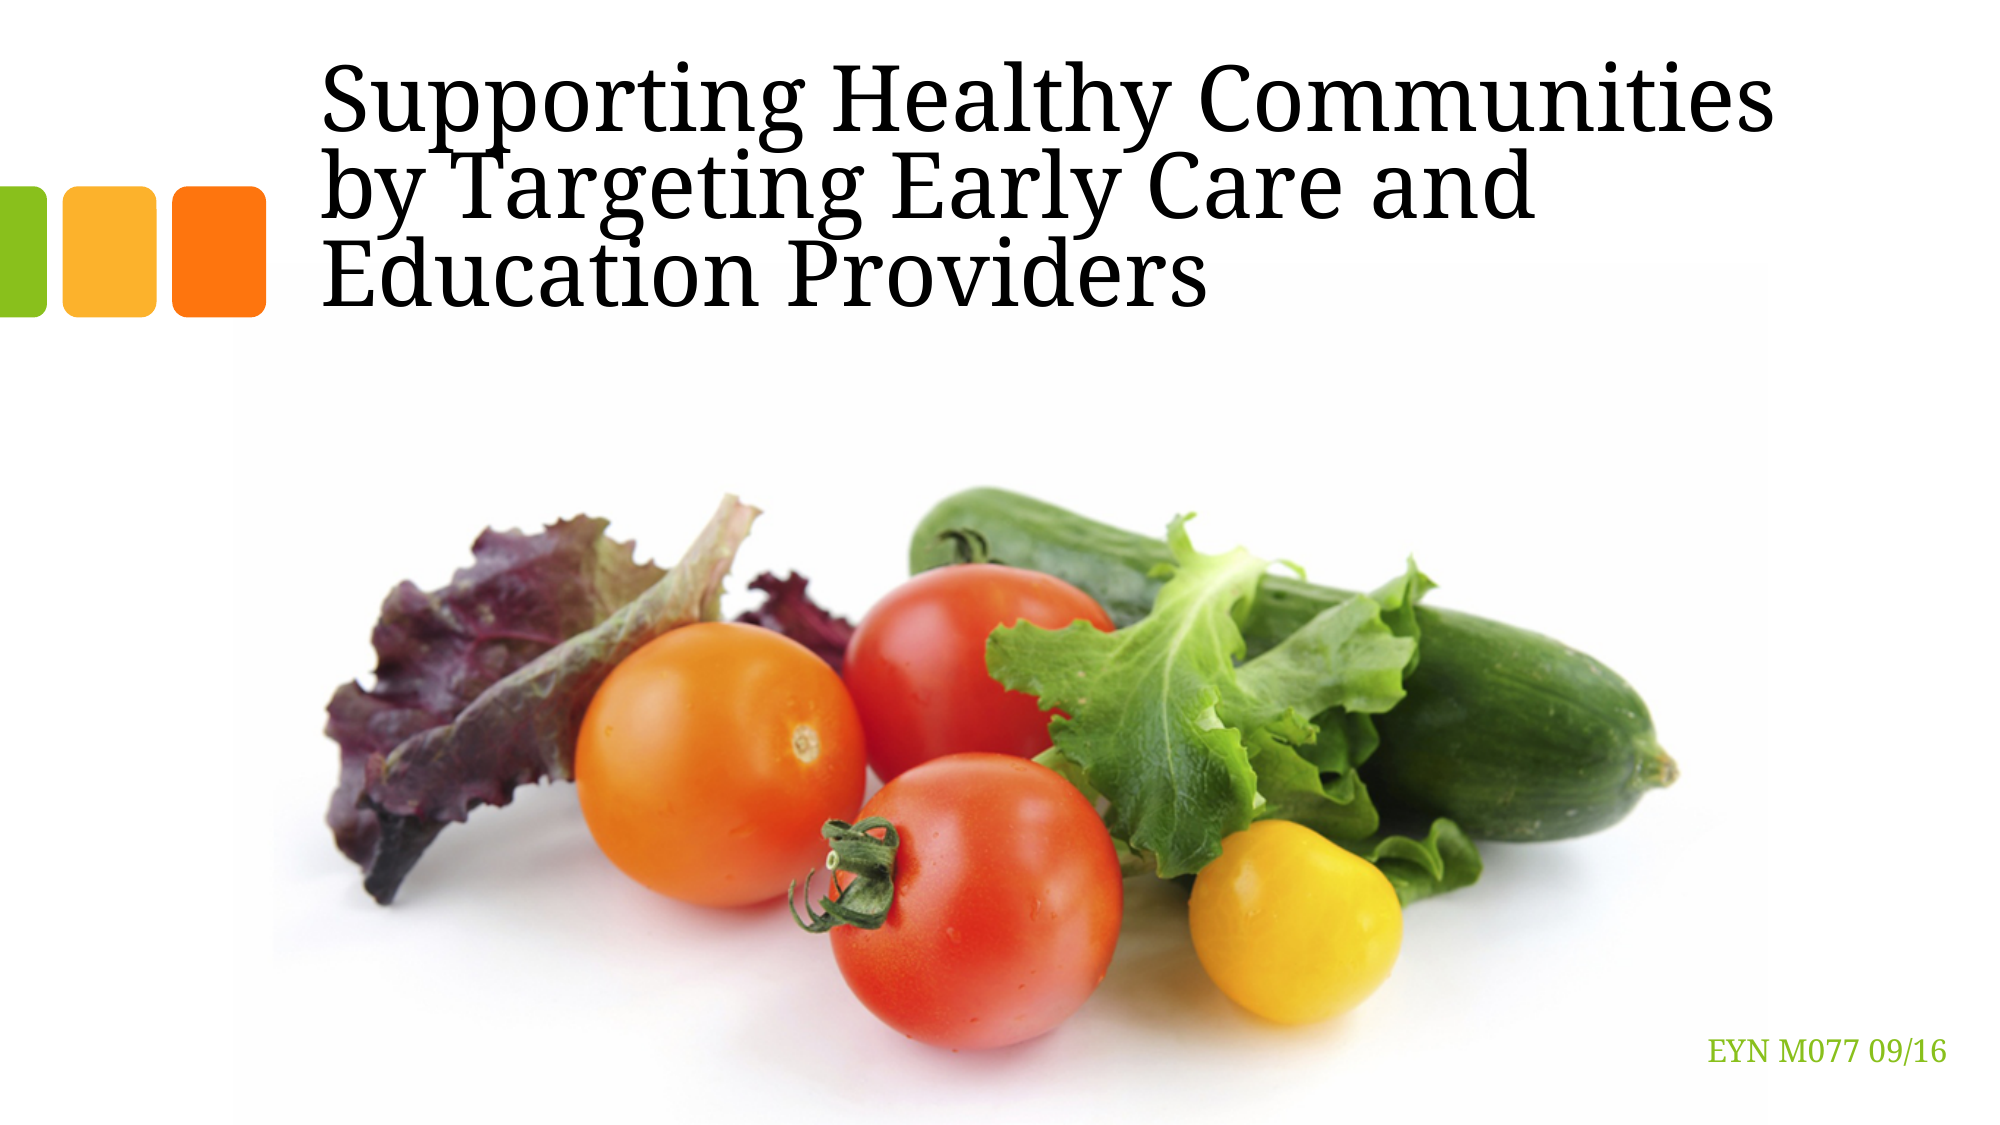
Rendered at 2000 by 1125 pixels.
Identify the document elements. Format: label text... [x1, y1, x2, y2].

subtitle EYN M077 09/16 [1687, 1025, 1979, 1088]
title Supporting Healthy Communities by Targeting Early Care and Education Providers [299, 59, 1800, 335]
picture [0, 0, 2000, 1125]
